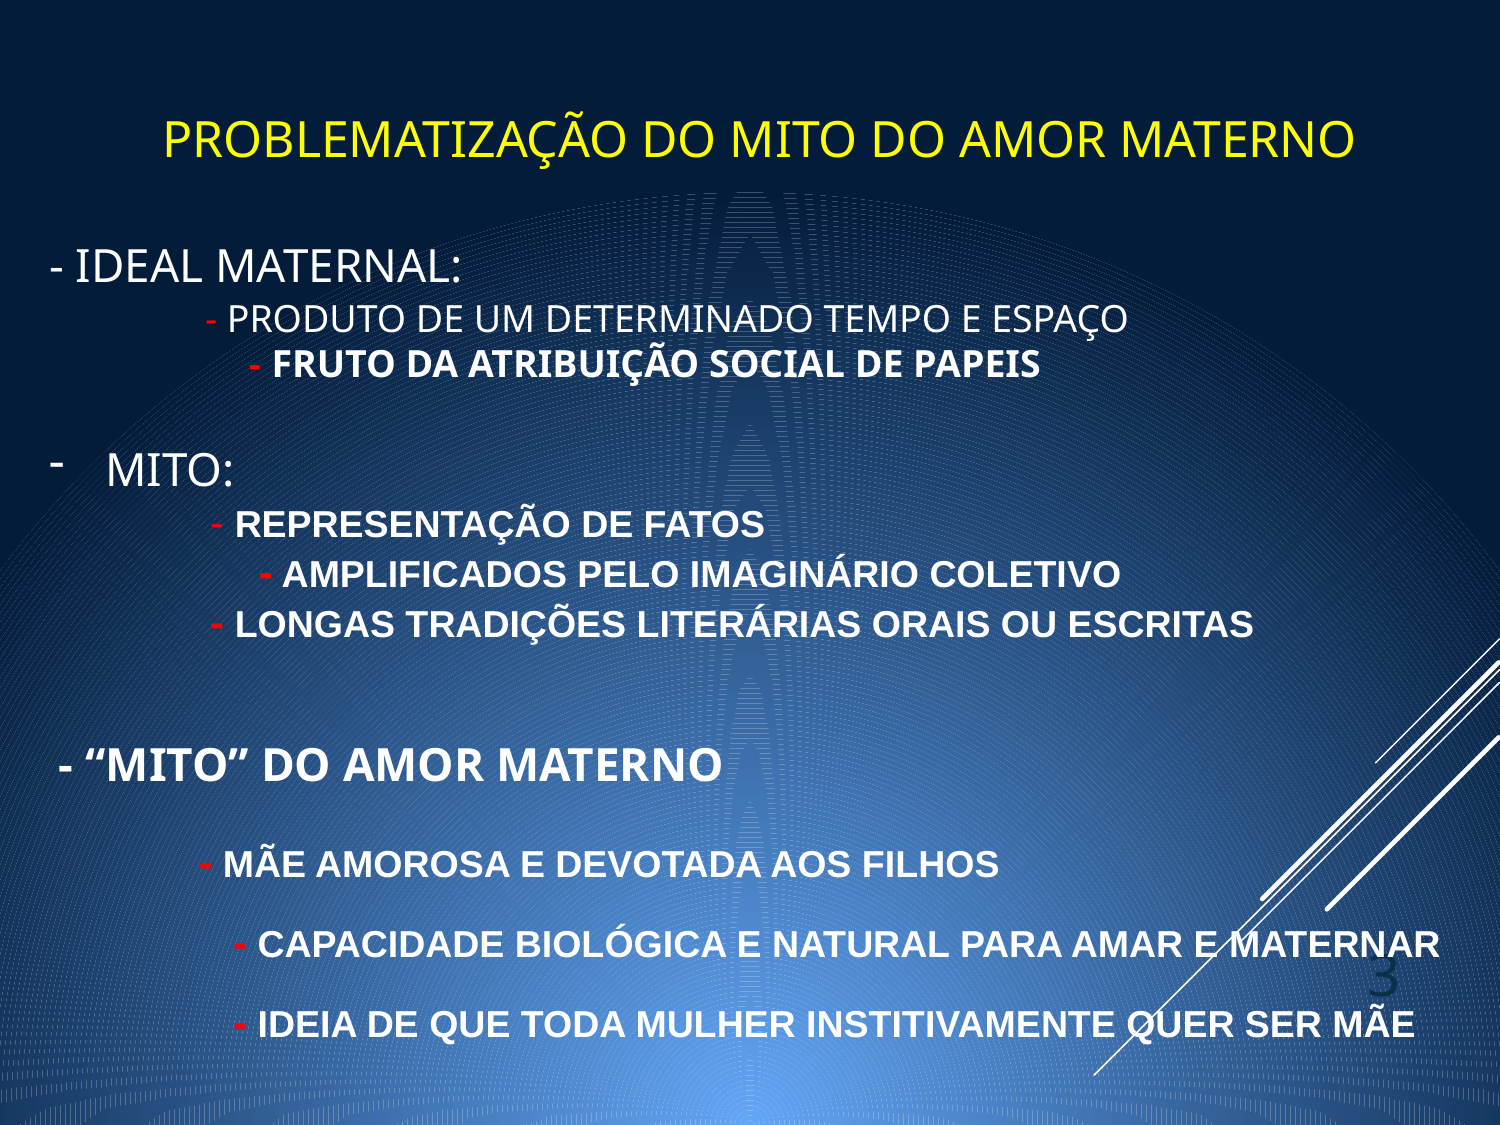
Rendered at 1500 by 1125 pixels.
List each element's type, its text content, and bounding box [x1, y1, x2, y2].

text_box PROBLEMATIZAÇÃO DO MITO DO AMOR MATERNO [147, 99, 1372, 175]
text_box - IDEAL MATERNAL: - PRODUTO DE UM DETERMINADO TEMPO E ESPAÇO - FRUTO DA ATRIBUIÇÃO SOCIAL DE PAPEIS MITO: - REPRESENTAÇÃO DE FATOS - AMPLIFICADOS PELO IMAGINÁRIO COLETIVO - LONGAS TRADIÇÕES LITERÁRIAS ORAIS OU ESCRITAS - “MITO” DO AMOR MATERNO - MÃE AMOROSA E DEVOTADA AOS FILHOS - CAPACIDADE BIOLÓGICA E NATURAL PARA AMAR E MATERNAR - IDEIA DE QUE TODA MULHER INSTITIVAMENTE QUER SER MÃE [34, 208, 1466, 1125]
